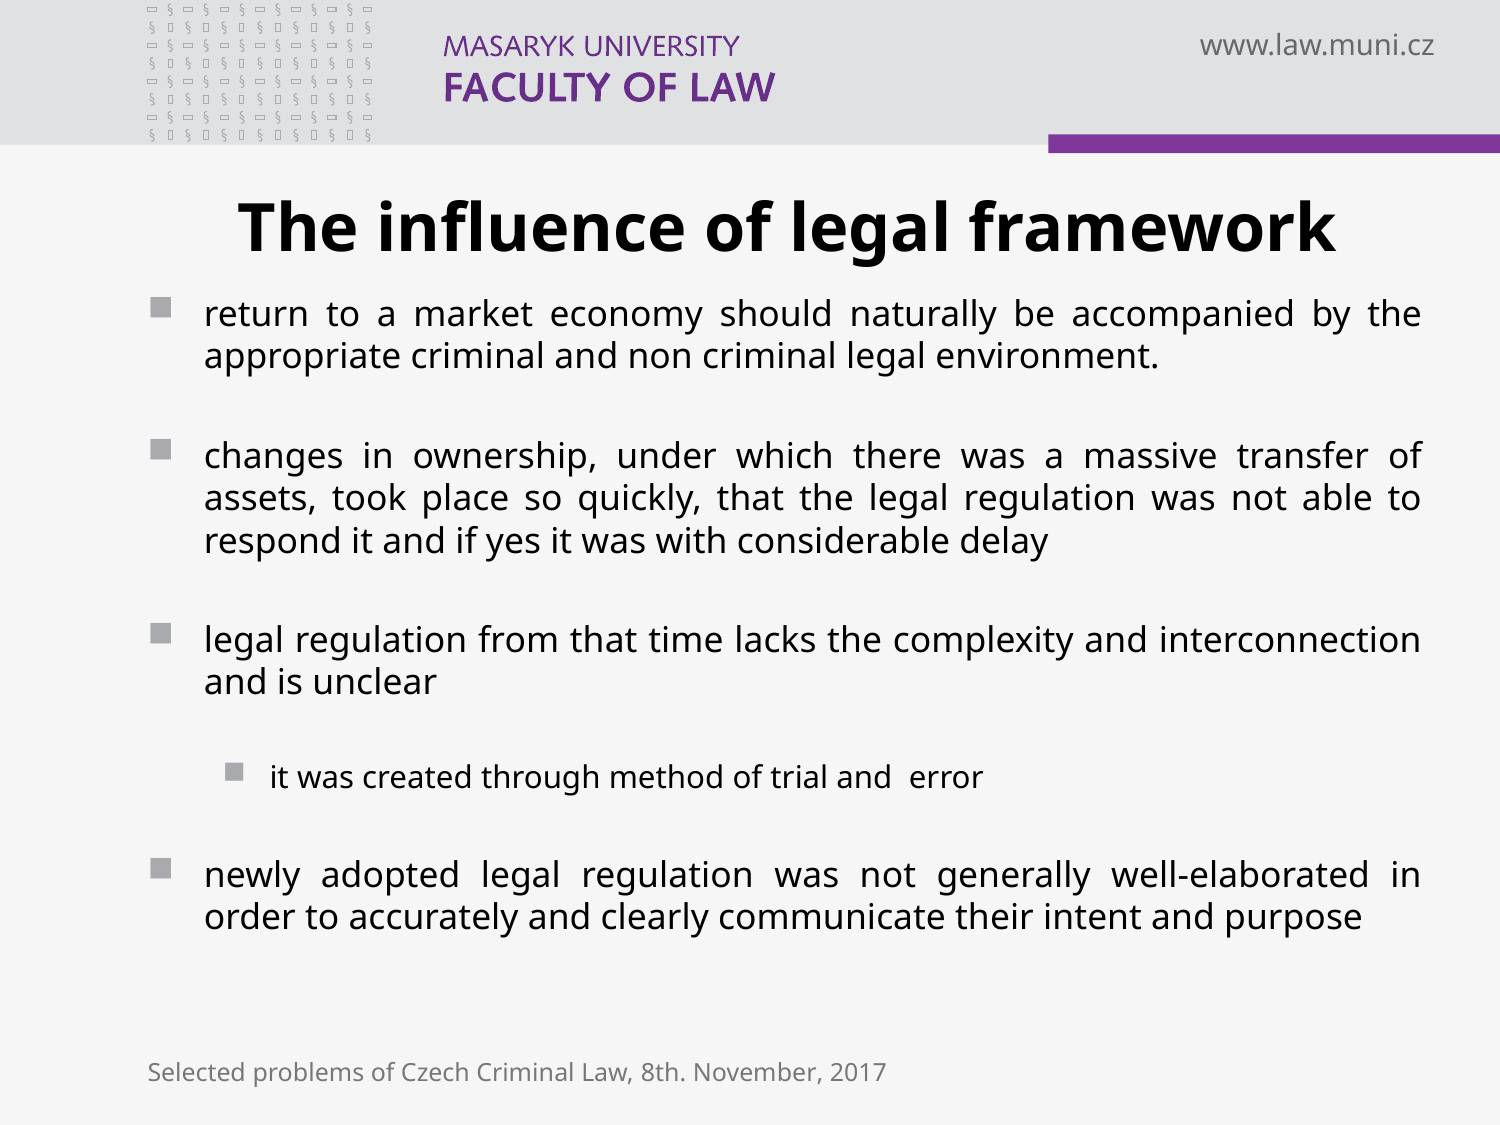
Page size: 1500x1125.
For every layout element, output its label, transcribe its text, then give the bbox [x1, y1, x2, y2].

title The influence of legal framework [150, 184, 1425, 268]
list return to a market economy should naturally be accompanied by the appropriate criminal and non criminal legal environment. changes in ownership, under which there was a massive transfer of assets, took place so quickly, that the legal regulation was not able to respond it and if yes it was with considerable delay legal regulation from that time lacks the complexity and interconnection and is unclear it was created through method of trial and error newly adopted legal regulation was not generally well-elaborated in order to accurately and clearly communicate their intent and purpose [147, 290, 1423, 1006]
footer Selected problems of Czech Criminal Law, 8th. November, 2017 [147, 1056, 1270, 1101]
